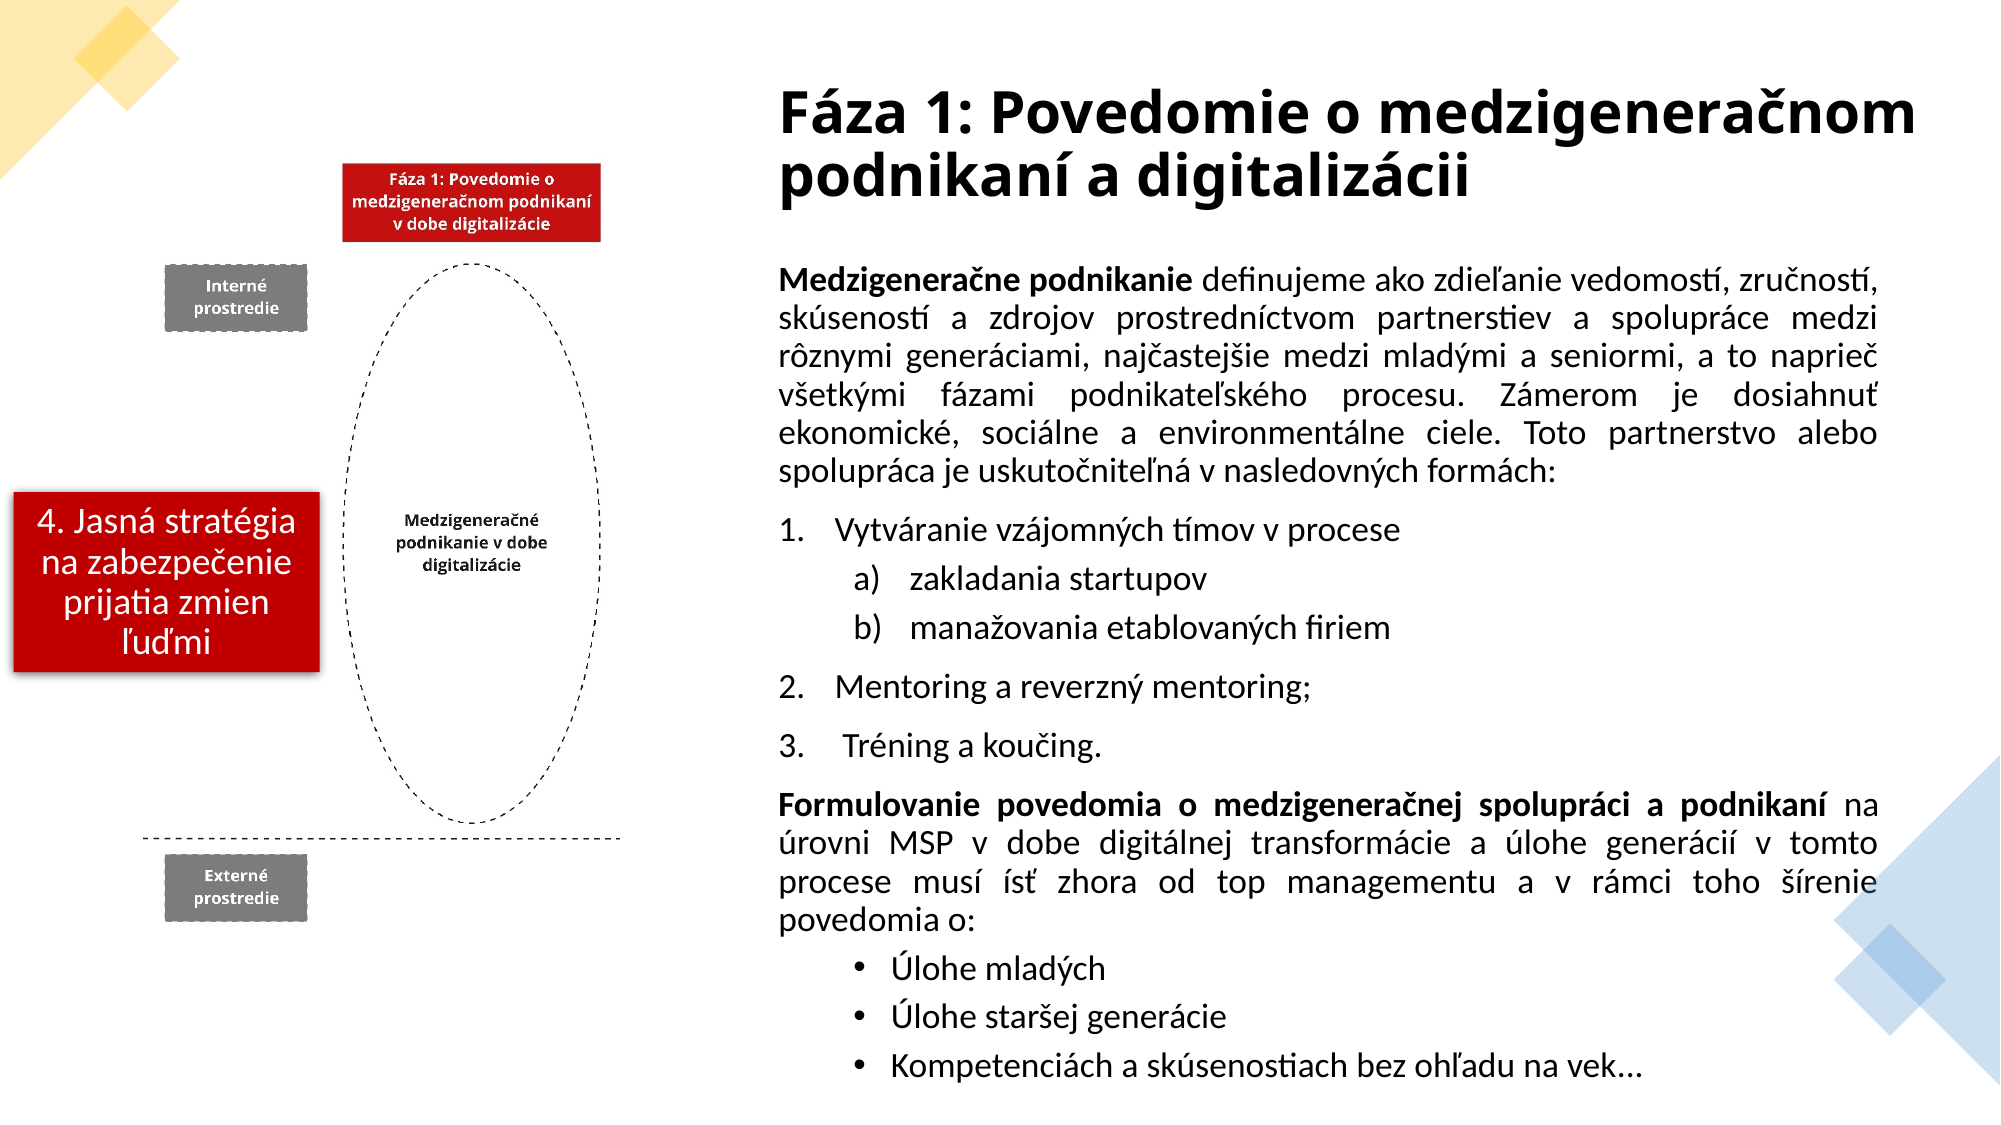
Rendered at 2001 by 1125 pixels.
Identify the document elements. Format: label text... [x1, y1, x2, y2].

picture [143, 145, 620, 1019]
title Fáza 1: Povedomie o medzigeneračnom podnikaní a digitalizácii [763, 52, 1962, 240]
text_box [0, 0, 2000, 1125]
list Medzigeneračne podnikanie definujeme ako zdieľanie vedomostí, zručností, skúseností a zdrojov prostredníctvom partnerstiev a spolupráce medzi rôznymi generáciami, najčastejšie medzi mladými a seniormi, a to naprieč všetkými fázami podnikateľského procesu. Zámerom je dosiahnuť ekonomické, sociálne a environmentálne ciele. Toto partnerstvo alebo spolupráca je uskutočniteľná v nasledovných formách: Vytváranie vzájomných tímov v procese zakladania startupov manažovania etablovaných firiem Mentoring a reverzný mentoring; Tréning a koučing. Formulovanie povedomia o medzigeneračnej spolupráci a podnikaní na úrovni MSP v dobe digitálnej transformácie a úlohe generácií v tomto procese musí ísť zhora od top managementu a v rámci toho šírenie povedomia o: Úlohe mladých Úlohe staršej generácie Kompetenciách a skúsenostiach bez ohľadu na vek... [763, 253, 1895, 1047]
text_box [1833, 754, 2000, 1086]
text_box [13, 492, 320, 673]
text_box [0, 0, 180, 180]
